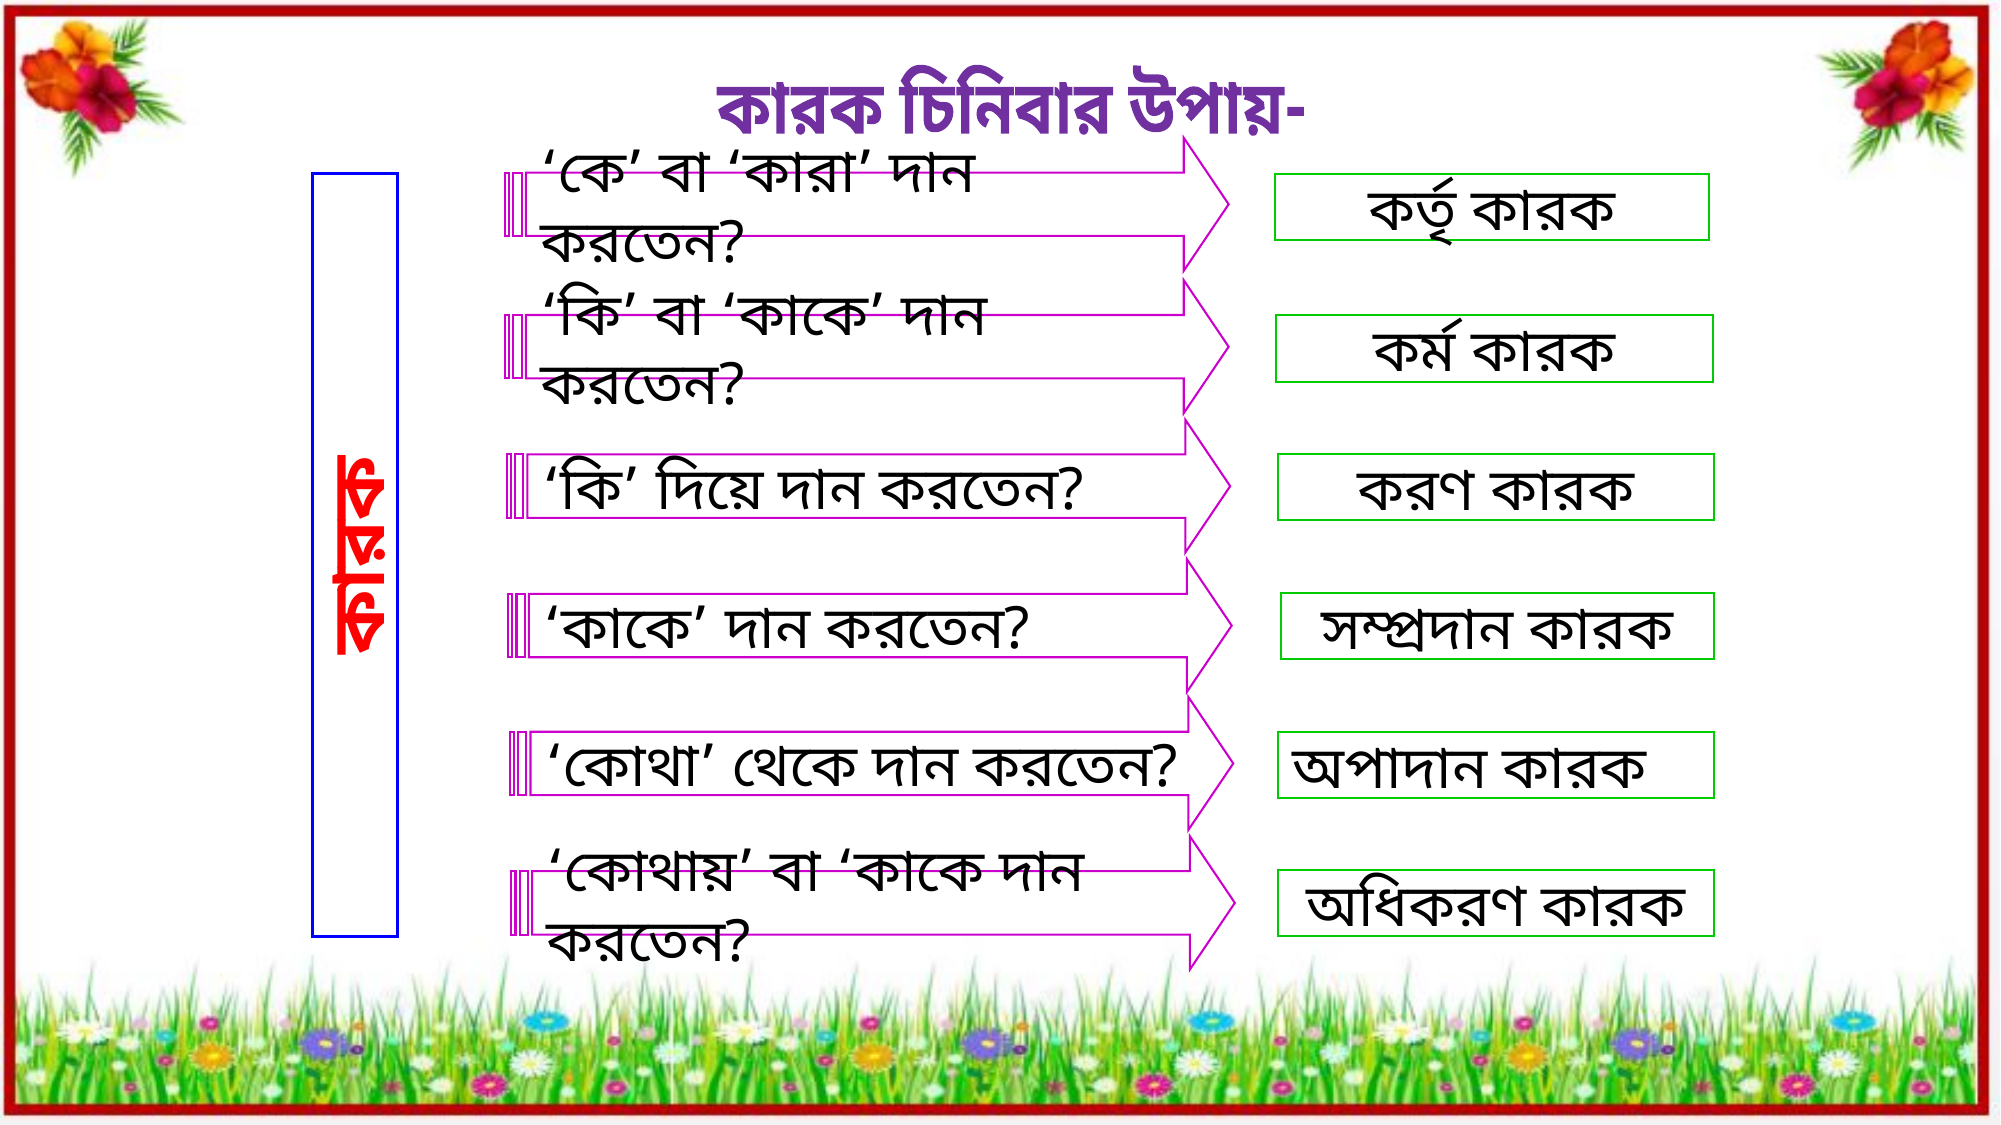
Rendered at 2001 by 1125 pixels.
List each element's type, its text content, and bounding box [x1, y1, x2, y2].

text_box ‘কোথা’ থেকে দান করতেন? [517, 731, 527, 796]
text_box অপাদান কারক [1277, 731, 1715, 799]
text_box অধিকরণ কারক [1277, 869, 1715, 937]
text_box ‘কোথায়’ বা ‘কাকে দান করতেন? [519, 870, 529, 936]
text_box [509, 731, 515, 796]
text_box করণ কারক [1277, 453, 1715, 521]
text_box ‘কি’ দিয়ে দান করতেন? [526, 416, 1232, 557]
text_box কর্তৃ কারক [1274, 173, 1710, 241]
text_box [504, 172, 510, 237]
text_box ‘কাকে’ দান করতেন? [507, 593, 513, 658]
text_box ‘কি’ বা ‘কাকে’ দান করতেন? [512, 314, 523, 379]
text_box কারক [311, 173, 398, 937]
text_box ‘কাকে’ দান করতেন? [515, 593, 526, 658]
text_box ‘কোথায়’ বা ‘কাকে দান করতেন? [531, 833, 1237, 973]
text_box ‘কি’ বা ‘কাকে’ দান করতেন? [524, 276, 1230, 417]
text_box সম্প্রদান কারক [1280, 592, 1715, 660]
text_box ‘কে’ বা ‘কারা’ দান করতেন? [512, 172, 523, 237]
text_box ‘কে’ বা ‘কারা’ দান করতেন? [524, 134, 1230, 275]
picture [0, 0, 2001, 1125]
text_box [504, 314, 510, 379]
text_box ‘কি’ দিয়ে দান করতেন? [514, 453, 524, 519]
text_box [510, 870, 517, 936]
text_box ‘কাকে’ দান করতেন? [527, 555, 1233, 696]
text_box ‘কোথা’ থেকে দান করতেন? [529, 693, 1235, 834]
text_box কর্ম কারক [1275, 314, 1714, 383]
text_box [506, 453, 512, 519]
